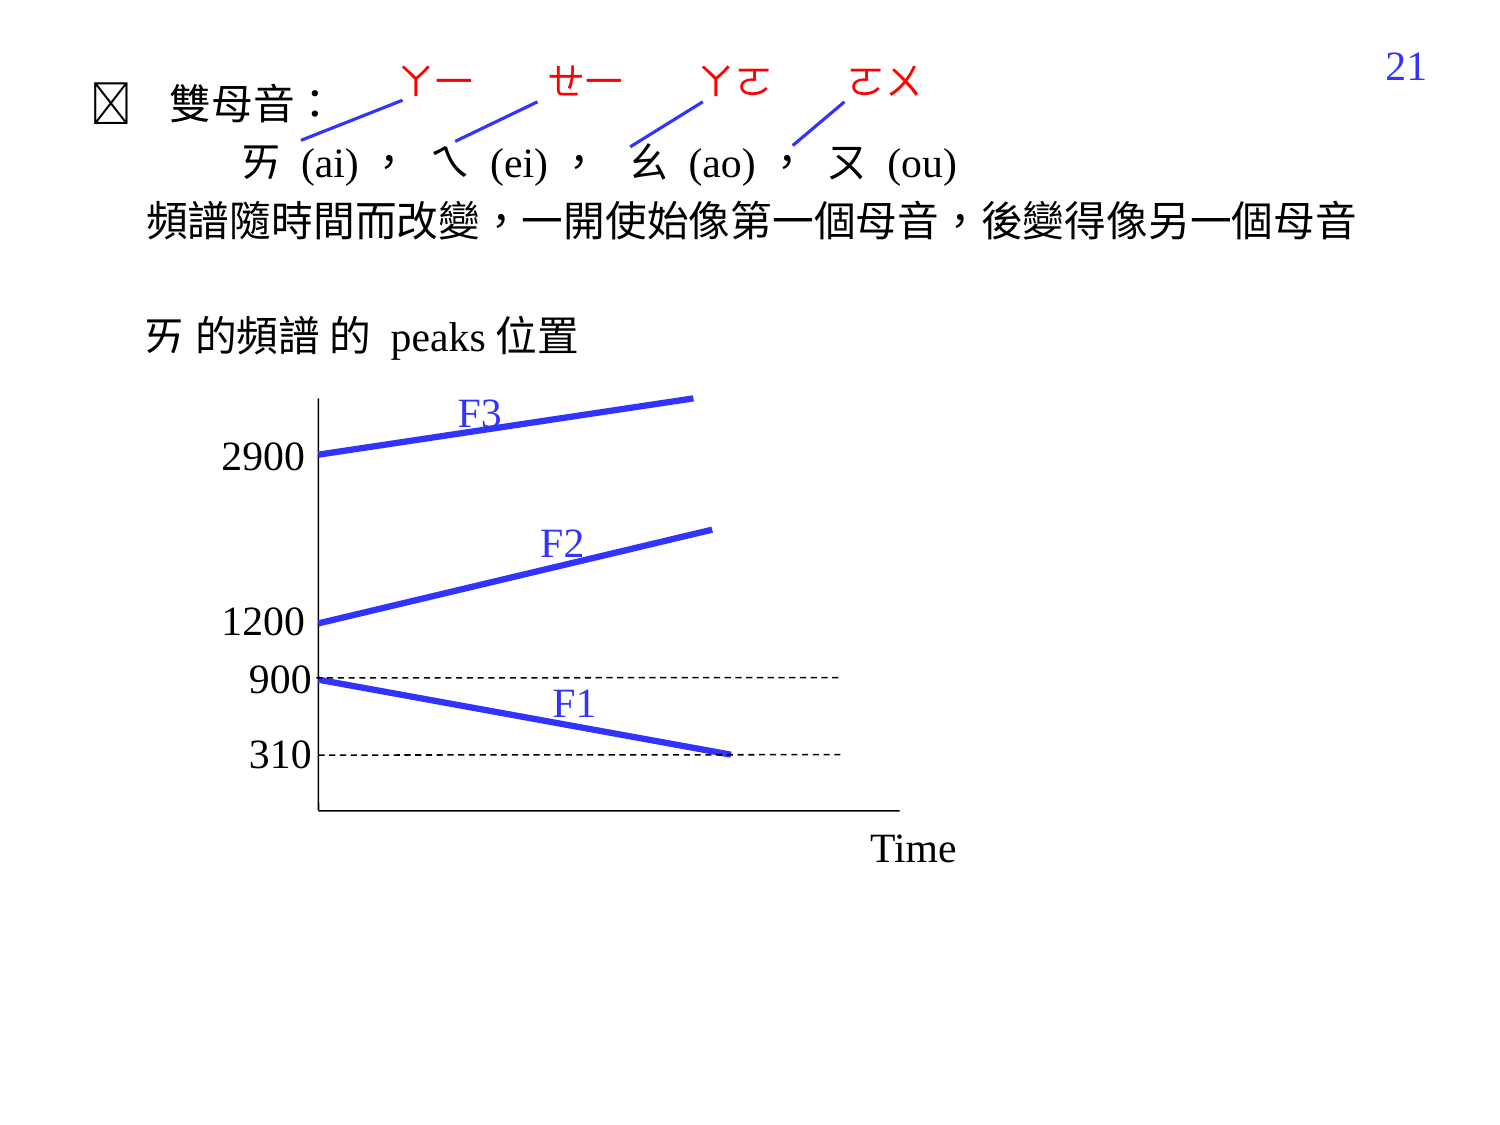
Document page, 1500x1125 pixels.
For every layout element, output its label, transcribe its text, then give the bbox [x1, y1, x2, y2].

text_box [454, 101, 538, 142]
list  雙母音： ㄞ (ai)， ㄟ (ei)， ㄠ (ao)， ㄡ (ou) 頻譜隨時間而改變，一開使始像第一個母音，後變得像另一個母音 [74, 70, 1419, 1055]
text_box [629, 101, 704, 148]
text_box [300, 100, 403, 141]
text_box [792, 101, 845, 146]
text_box ㄚ一 ㄝ一 ㄚㄛ ㄛㄨ [382, 50, 1068, 111]
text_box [135, 302, 973, 880]
slide_number 253 [1092, 30, 1443, 110]
